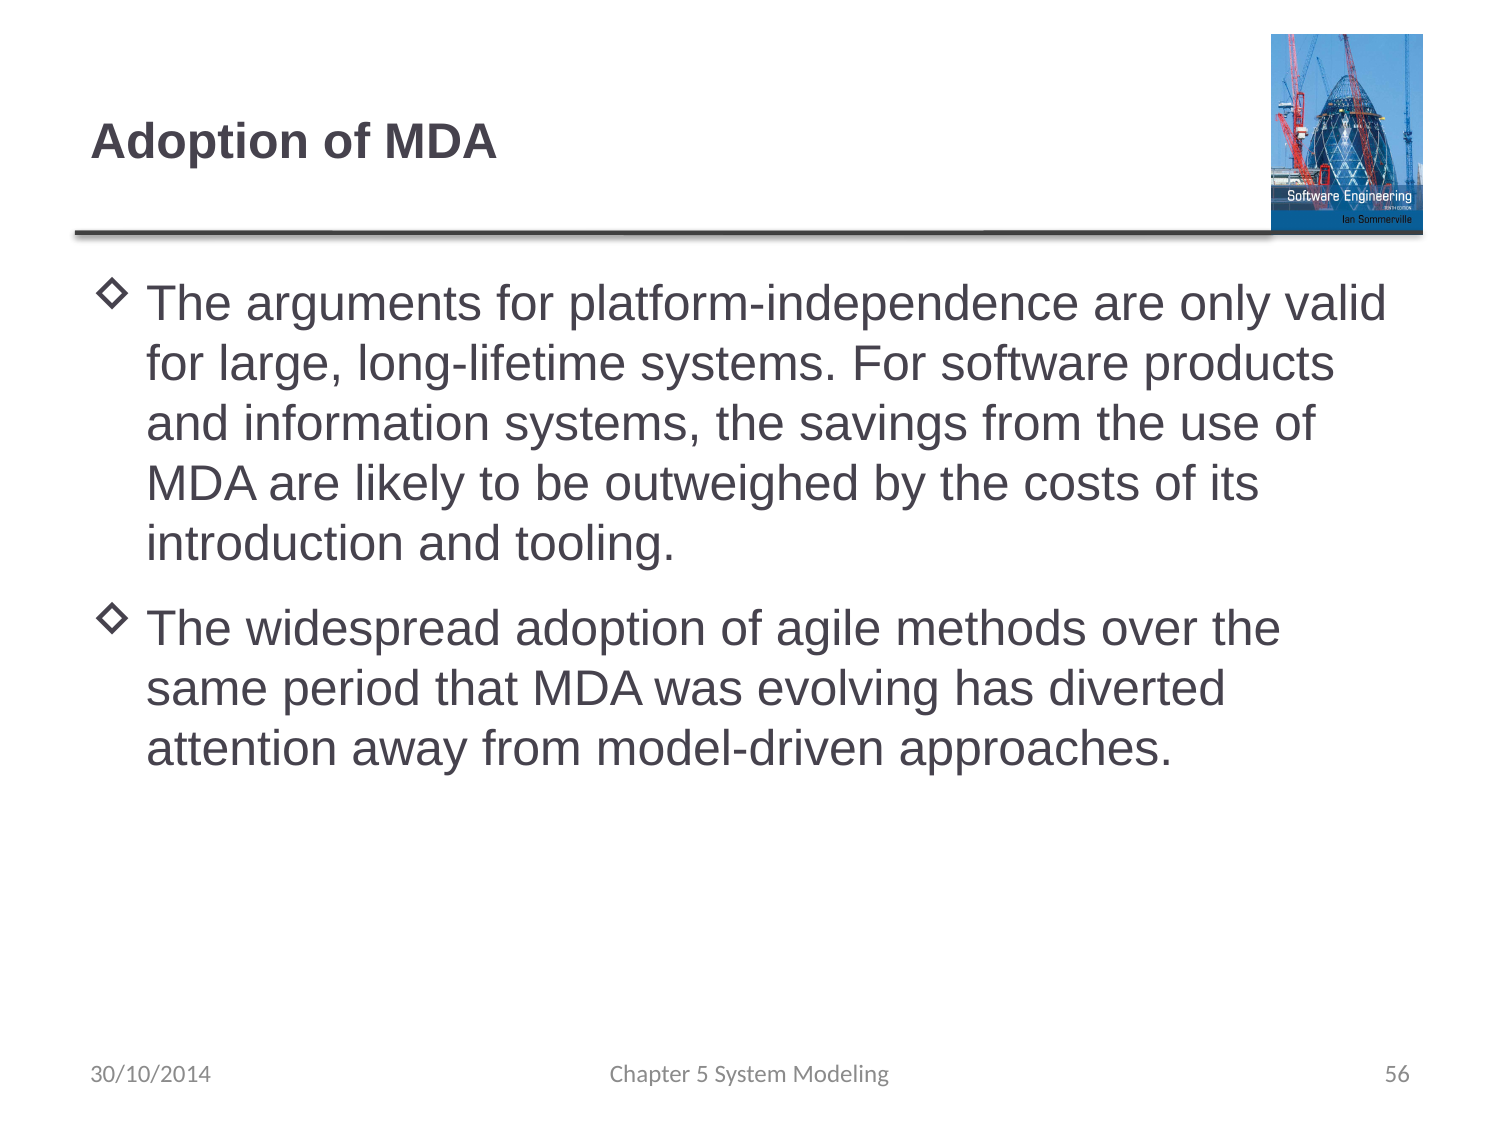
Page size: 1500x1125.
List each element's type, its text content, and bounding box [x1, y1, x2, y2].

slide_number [75, 1042, 425, 1103]
footer Chapter 5 System Modeling [512, 1042, 988, 1103]
picture [1271, 34, 1423, 230]
title Adoption of MDA [74, 44, 1272, 233]
slide_number 56 [1074, 1042, 1425, 1103]
list The arguments for platform-independence are only valid for large, long-lifetime systems. For software products and information systems, the savings from the use of MDA are likely to be outweighed by the costs of its introduction and tooling. The widespread adoption of agile methods over the same period that MDA was evolving has diverted attention away from model-driven approaches. [75, 262, 1425, 1005]
